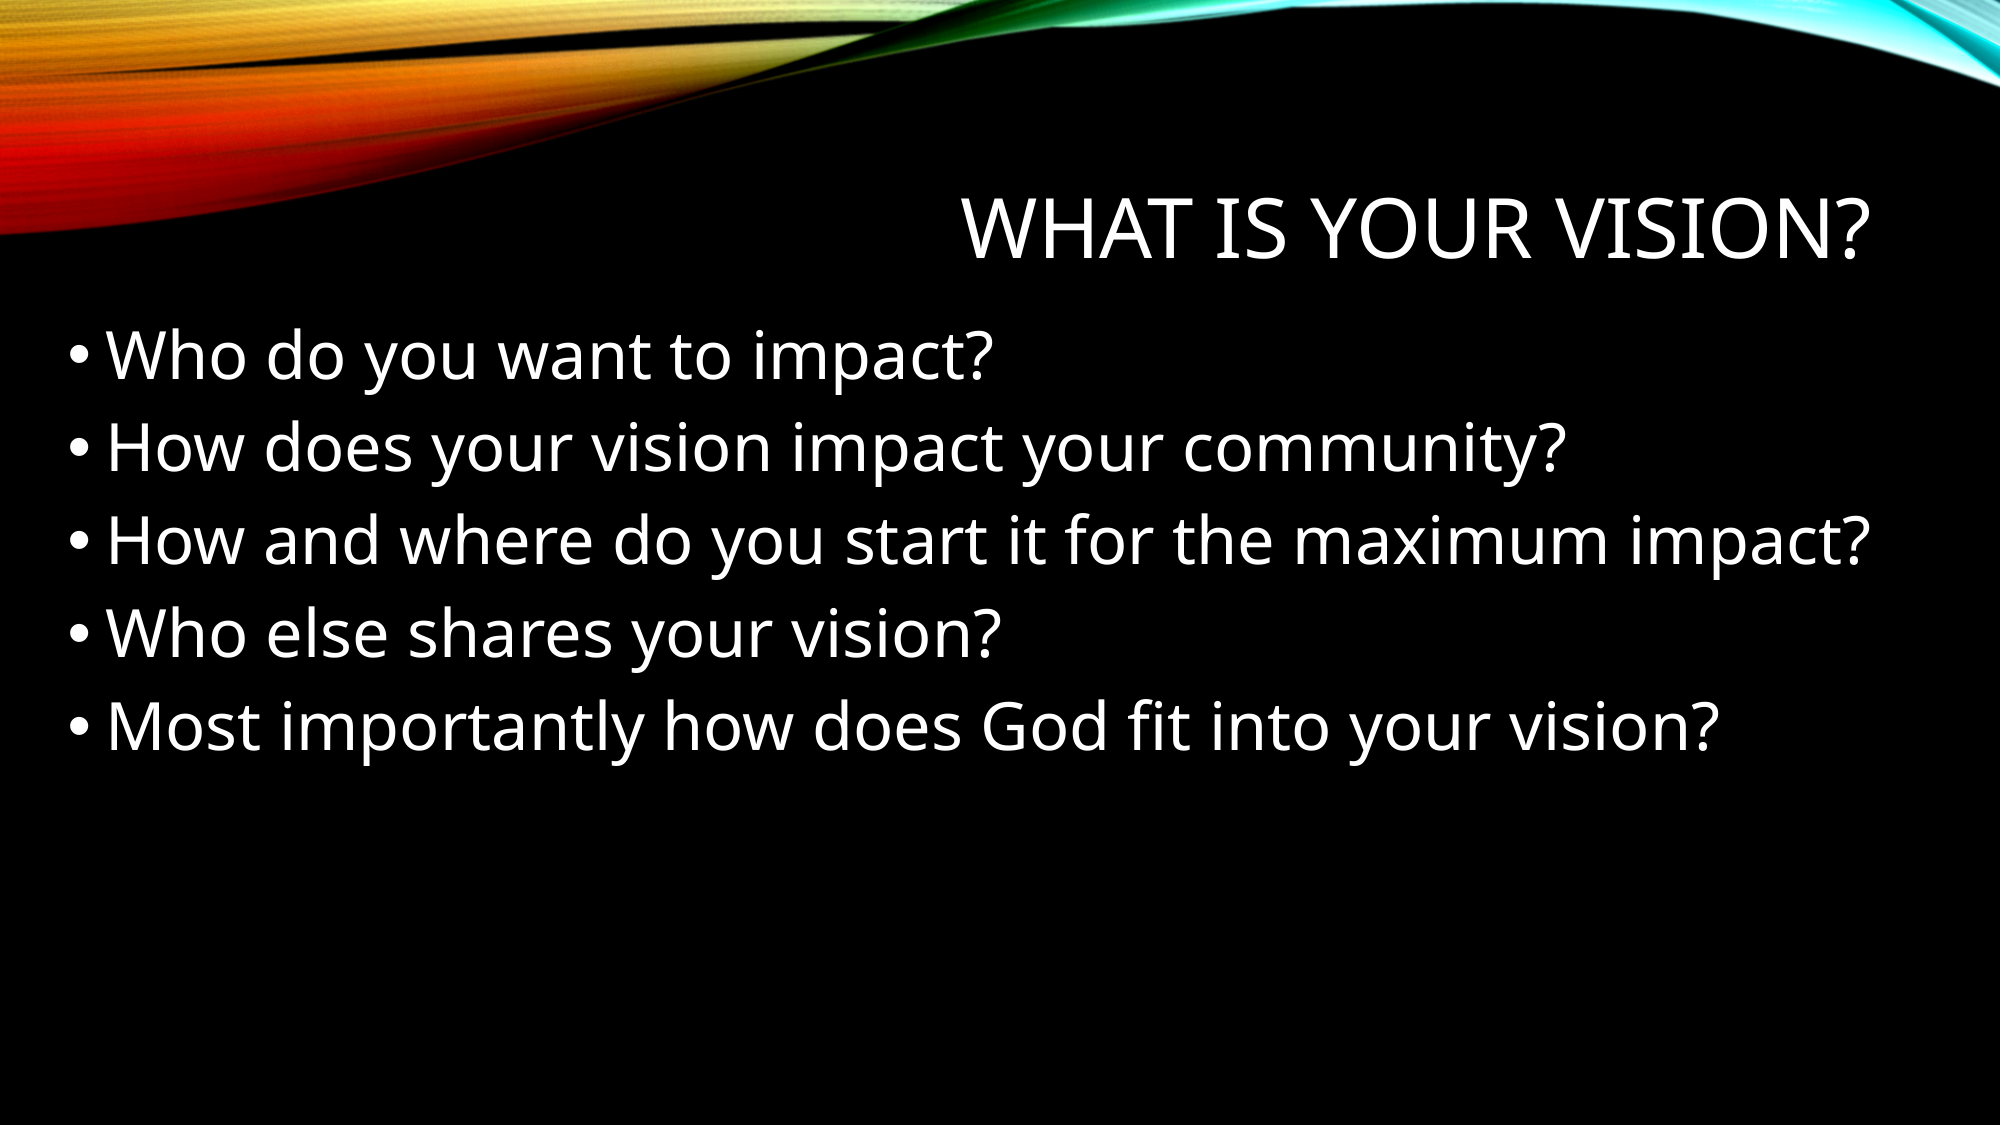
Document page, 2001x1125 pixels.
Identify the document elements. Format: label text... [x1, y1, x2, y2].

title What is your vision? [474, 125, 1888, 313]
list Who do you want to impact? How does your vision impact your community? How and where do you start it for the maximum impact? Who else shares your vision? Most importantly how does God fit into your vision? [52, 313, 2000, 974]
picture [0, 0, 2000, 237]
